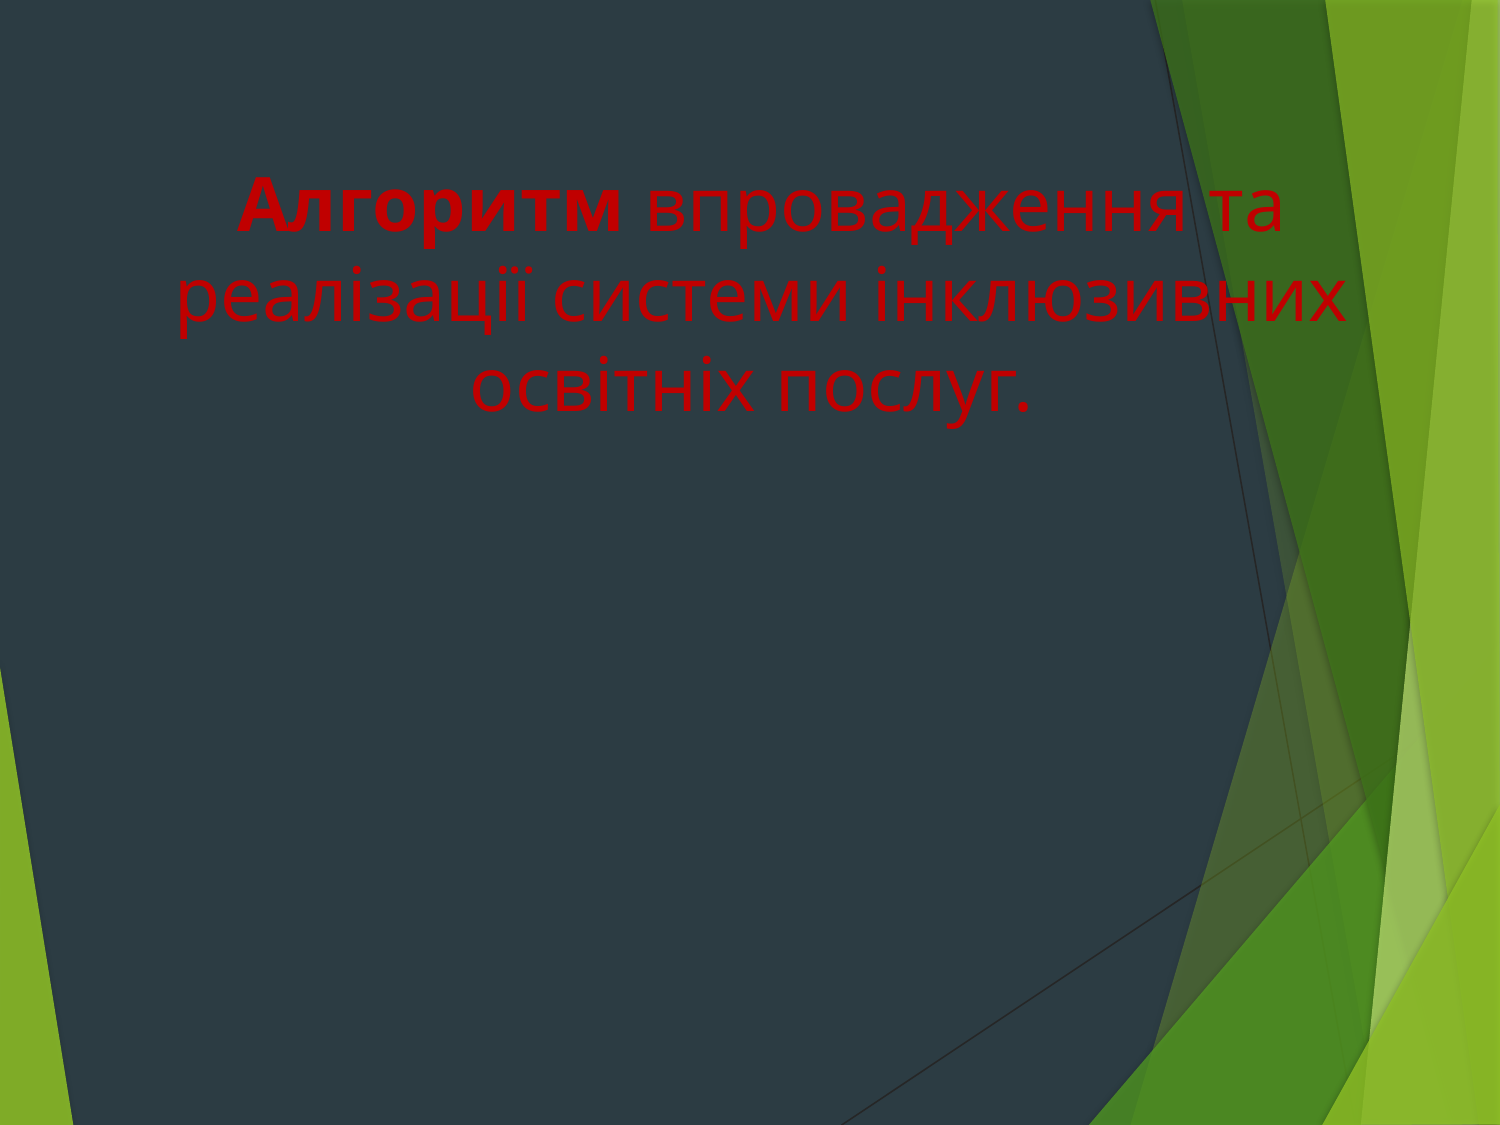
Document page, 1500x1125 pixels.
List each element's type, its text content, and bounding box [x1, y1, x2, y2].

list Алгоритм впровадження та реалізації системи інклюзивних освітніх послуг. [76, 149, 1447, 610]
